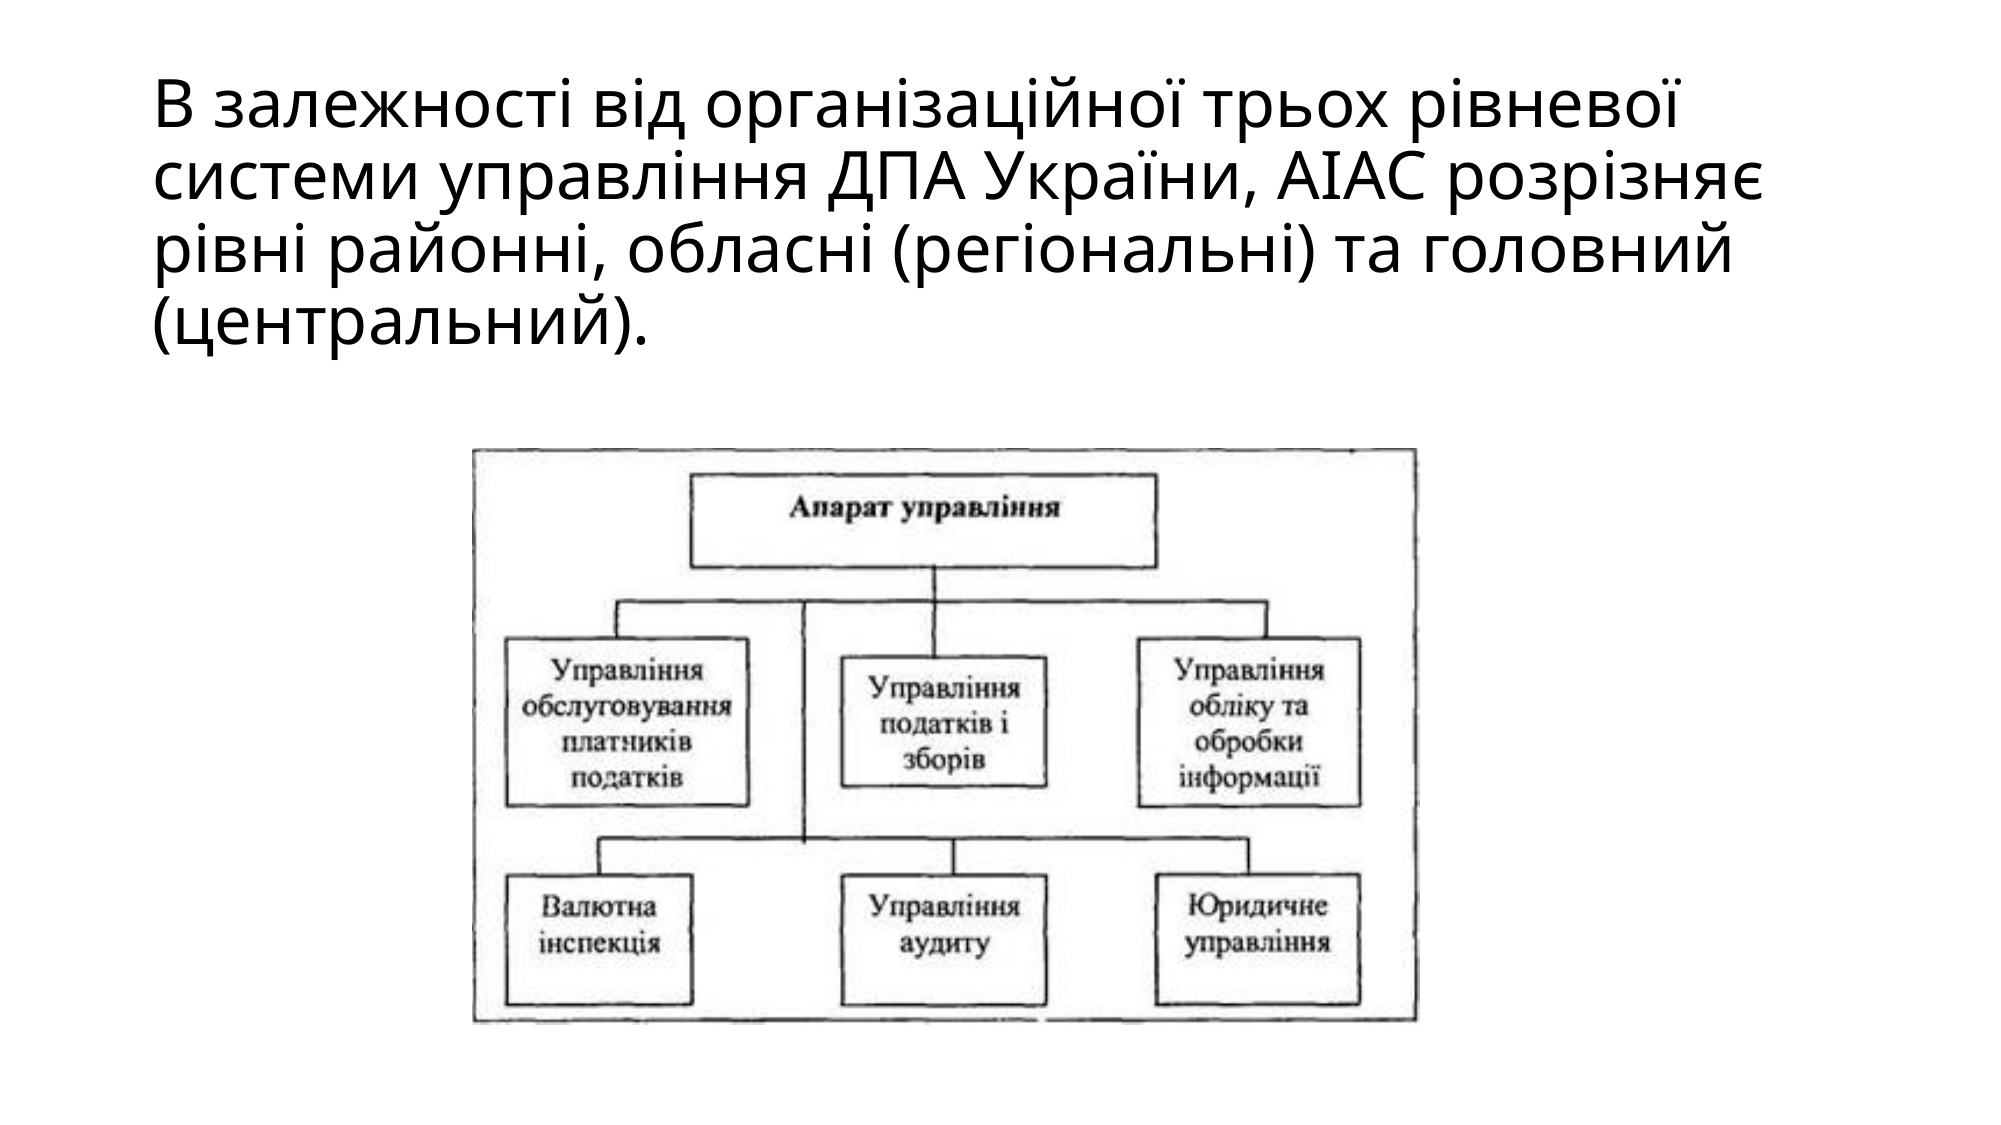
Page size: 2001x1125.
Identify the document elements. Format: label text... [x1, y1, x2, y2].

title В залежності від організаційної трьох рівневої системи управління ДПА України, АІАС розрізняє рівні районні, обласні (регіональні) та головний (центральний). [137, 59, 1863, 449]
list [472, 448, 1420, 1025]
